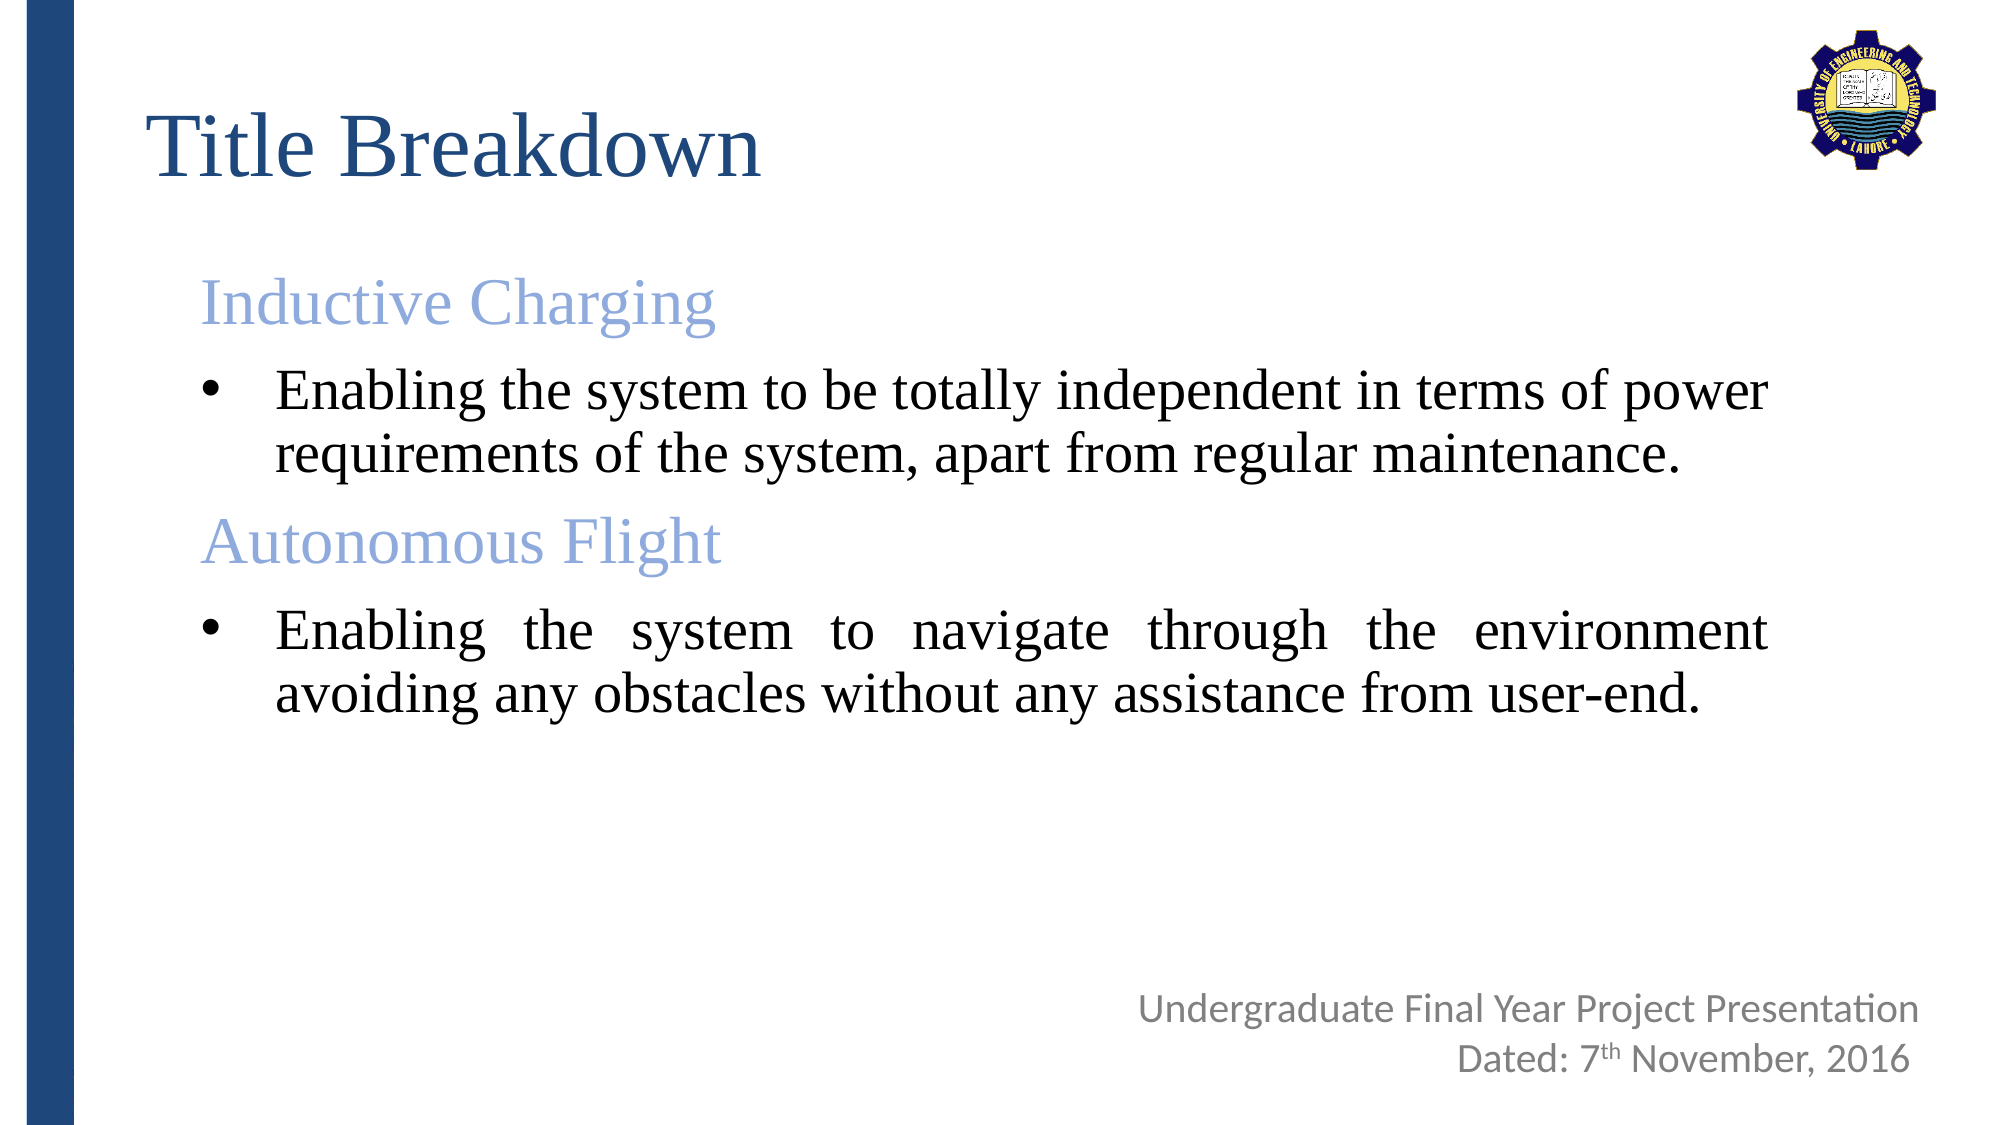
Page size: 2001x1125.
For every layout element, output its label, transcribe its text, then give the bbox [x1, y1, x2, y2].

picture [0, 0, 74, 1125]
title Title Breakdown [122, 79, 786, 204]
picture [1797, 30, 1936, 170]
text_box Inductive Charging Enabling the system to be totally independent in terms of power requirements of the system, apart from regular maintenance. Autonomous Flight Enabling the system to navigate through the environment avoiding any obstacles without any assistance from user-end. [185, 259, 1785, 973]
text_box Undergraduate Final Year Project Presentation Dated: 7th November, 2016 [687, 972, 1936, 1088]
